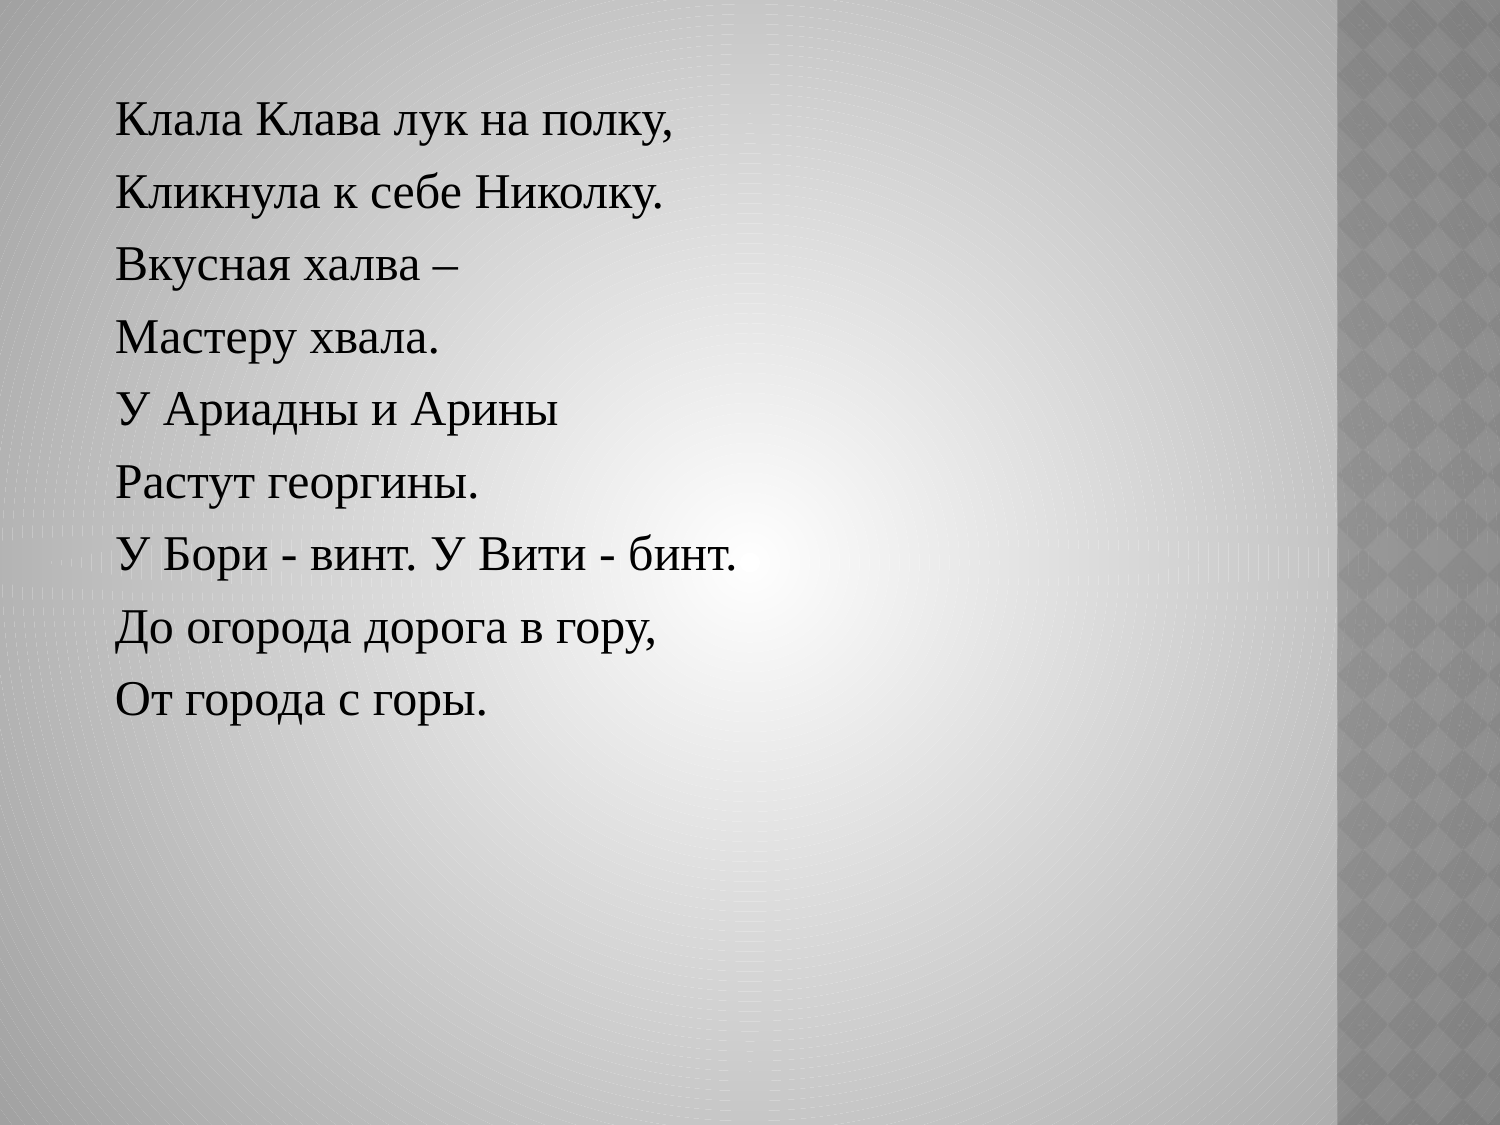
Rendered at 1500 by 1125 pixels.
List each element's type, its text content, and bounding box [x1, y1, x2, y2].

list Клала Клава лук на полку, Кликнула к себе Николку. Вкусная халва – Мастеру хвала. У Ариадны и Арины Растут георгины. У Бори - винт. У Вити - бинт. До огорода дорога в гору, От города с горы. [100, 78, 1146, 917]
